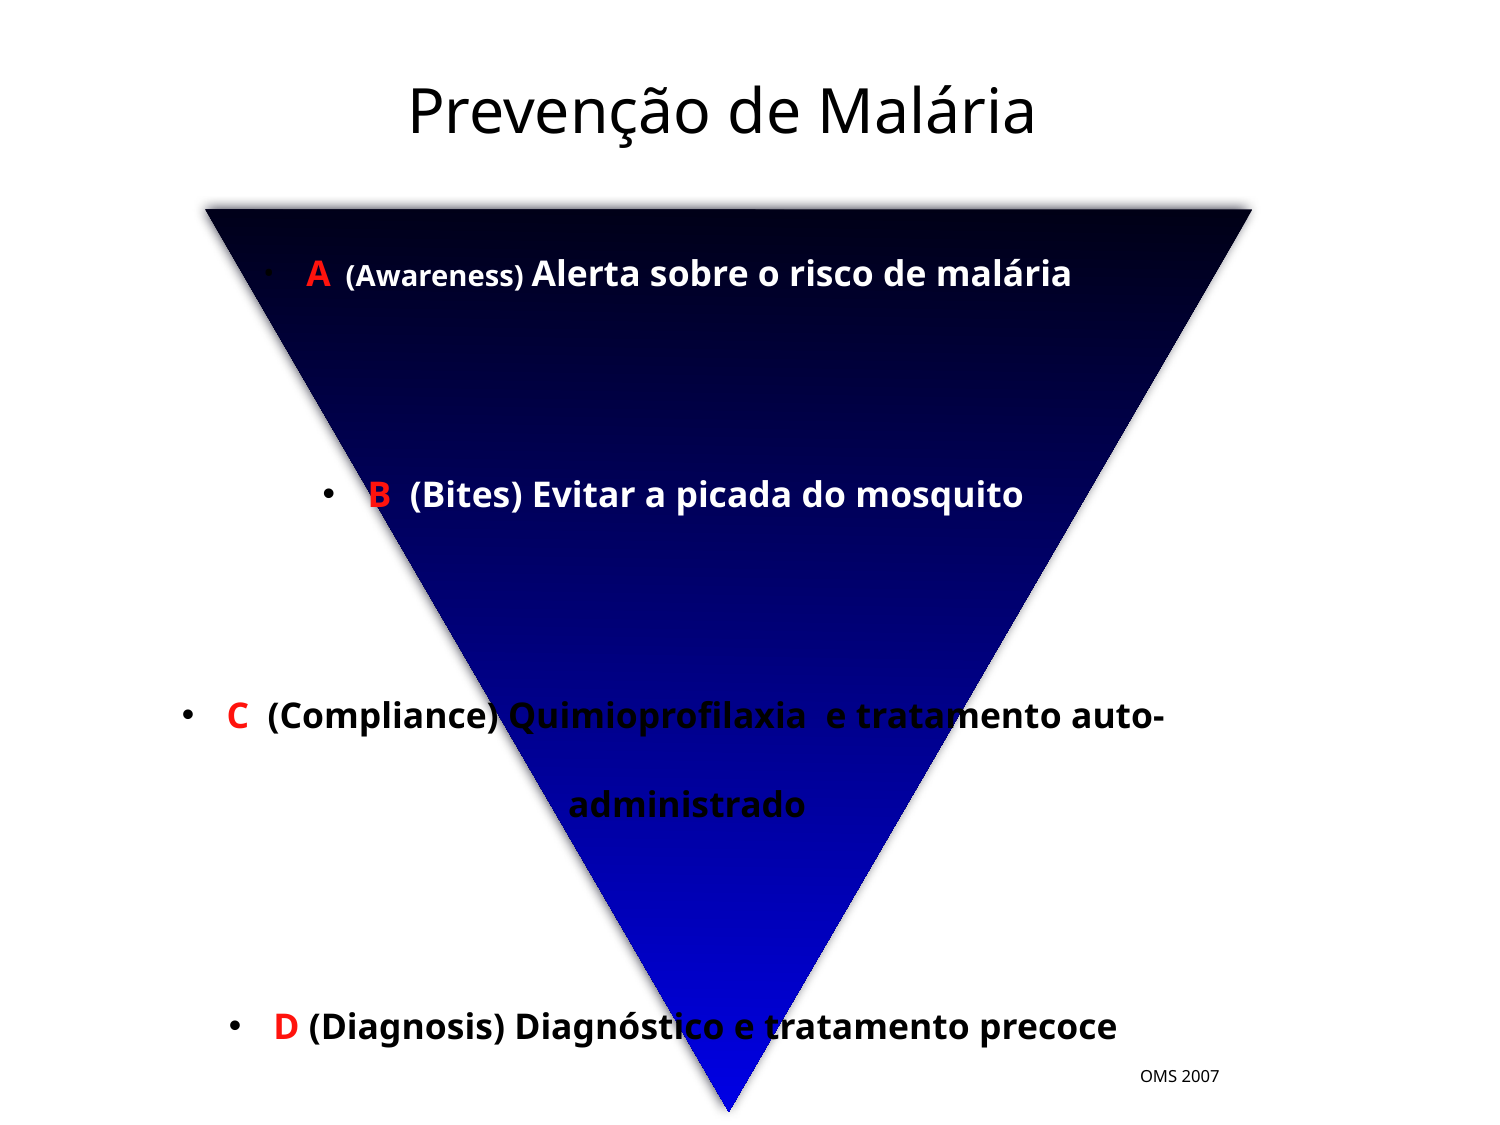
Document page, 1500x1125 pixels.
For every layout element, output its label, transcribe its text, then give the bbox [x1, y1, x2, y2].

text_box Prevenção de Malária [348, 66, 1097, 152]
text_box [205, 209, 1253, 232]
text_box A (Awareness) Alerta sobre o risco de malária B (Bites) Evitar a picada do mosquito C (Compliance) Quimioprofilaxia e tratamento auto-administrado D (Diagnosis) Diagnóstico e tratamento precoce [96, 232, 1274, 1019]
text_box OMS 2007 [1061, 1059, 1220, 1092]
text_box [675, 1019, 783, 1112]
